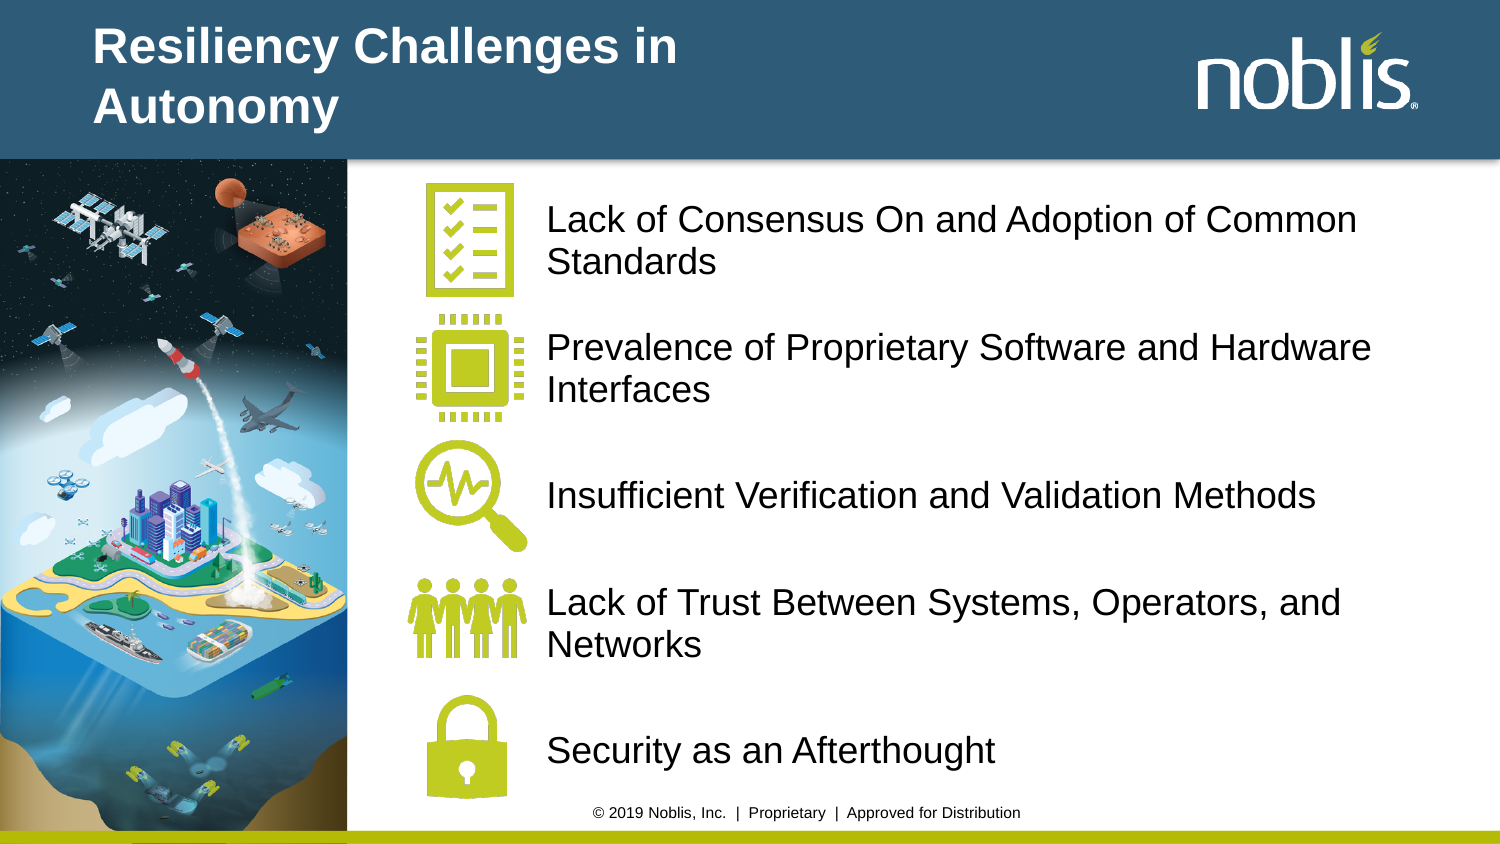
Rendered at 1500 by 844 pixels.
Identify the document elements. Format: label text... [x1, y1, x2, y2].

title Resiliency Challenges in Autonomy [77, 12, 813, 135]
table_cell Prevalence of Proprietary Software and Hardware Interfaces [542, 304, 1432, 432]
table_cell Security as an Afterthought [540, 687, 1432, 814]
picture [399, 171, 540, 815]
table_header Lack of Consensus On and Adoption of Common Standards [541, 177, 1432, 304]
table_cell Insufficient Verification and Validation Methods [543, 432, 1432, 559]
picture [1197, 31, 1423, 110]
picture [0, 159, 348, 844]
table_cell Lack of Trust Between Systems, Operators, and Networks [540, 559, 1432, 687]
text_box [352, 830, 1500, 844]
